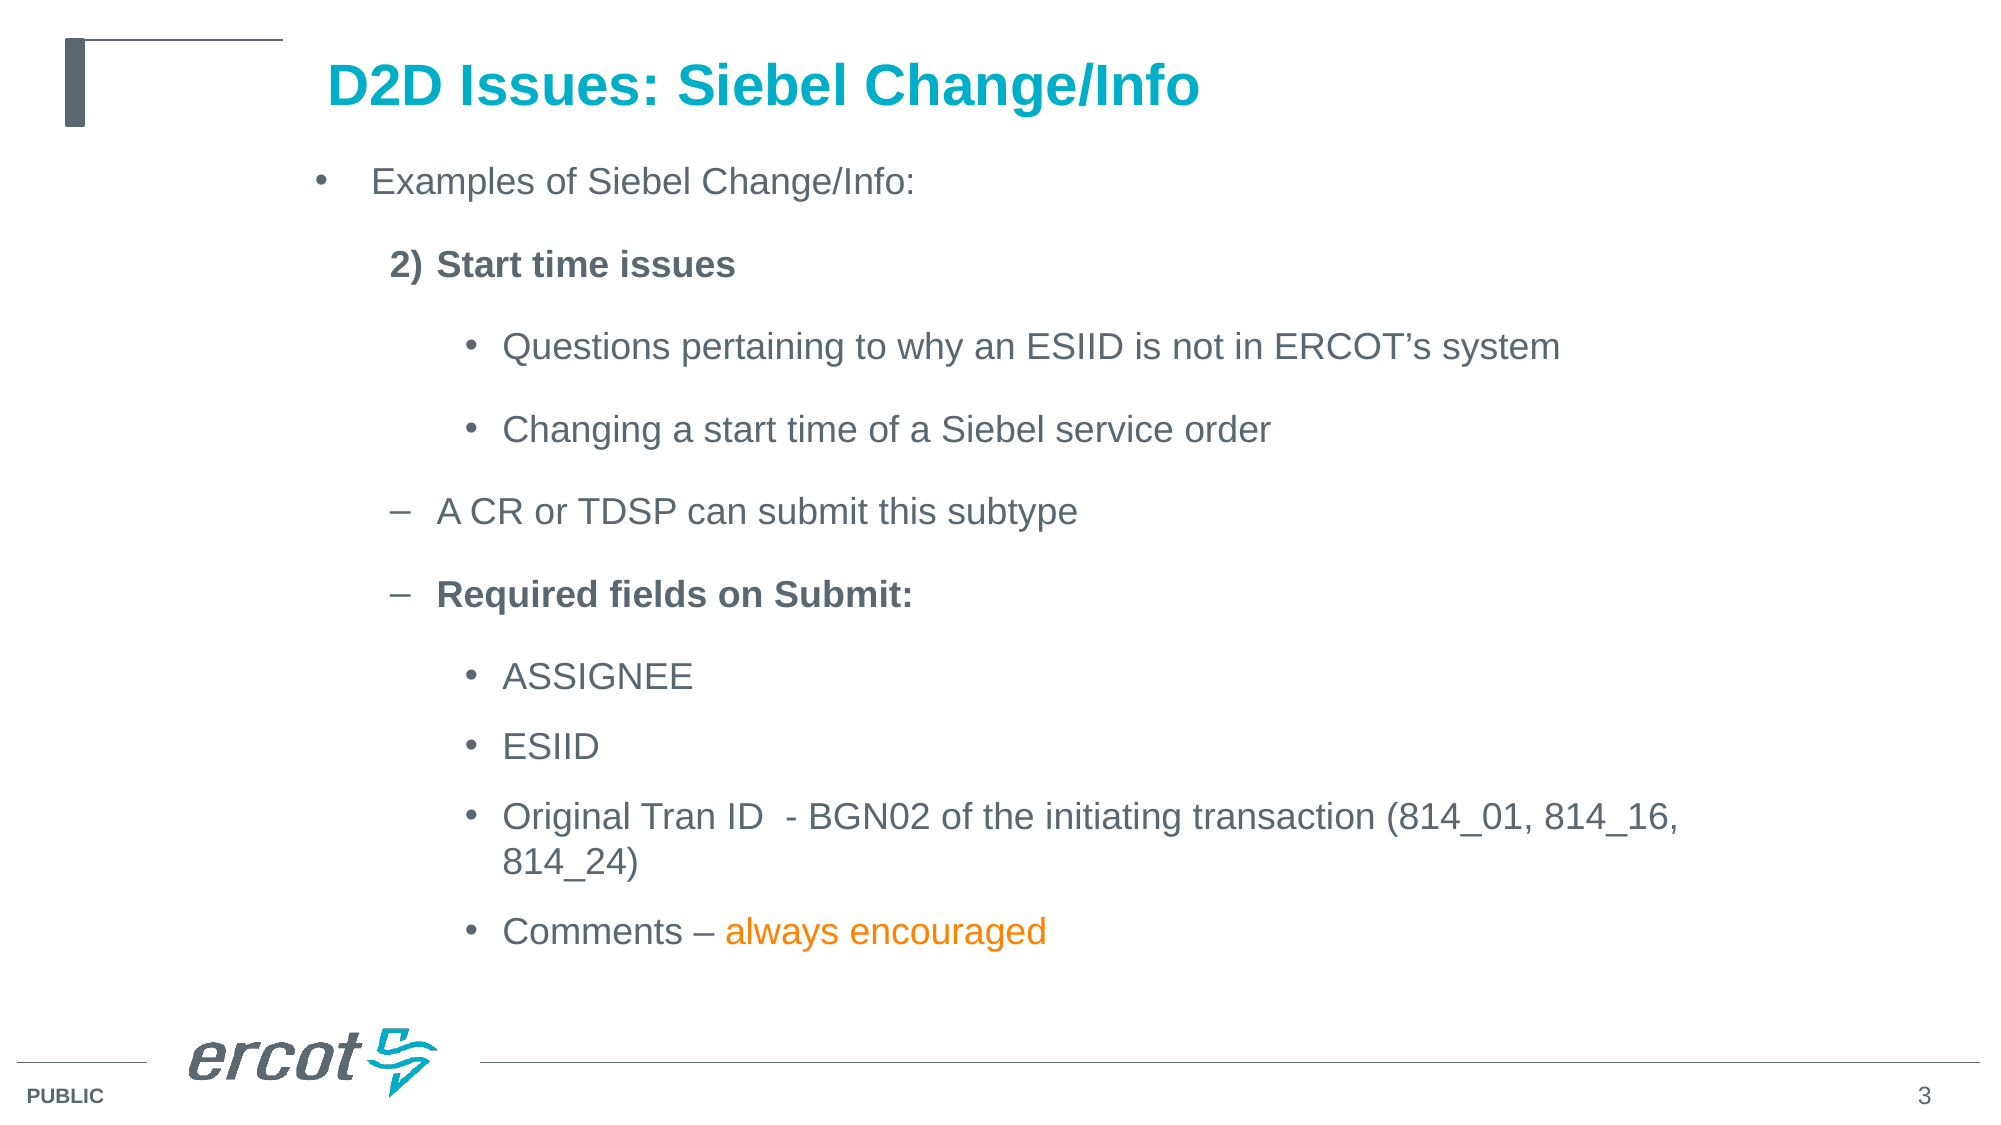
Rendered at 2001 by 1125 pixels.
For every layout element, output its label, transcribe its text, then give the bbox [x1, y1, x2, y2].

title D2D Issues: Siebel Change/Info [312, 39, 1700, 125]
slide_number 3 [1866, 1076, 1984, 1113]
list Examples of Siebel Change/Info: Start time issues Questions pertaining to why an ESIID is not in ERCOT’s system Changing a start time of a Siebel service order A CR or TDSP can submit this subtype Required fields on Submit: ASSIGNEE ESIID Original Tran ID - BGN02 of the initiating transaction (814_01, 814_16, 814_24) Comments – always encouraged [300, 149, 1700, 1013]
picture [183, 1024, 442, 1100]
